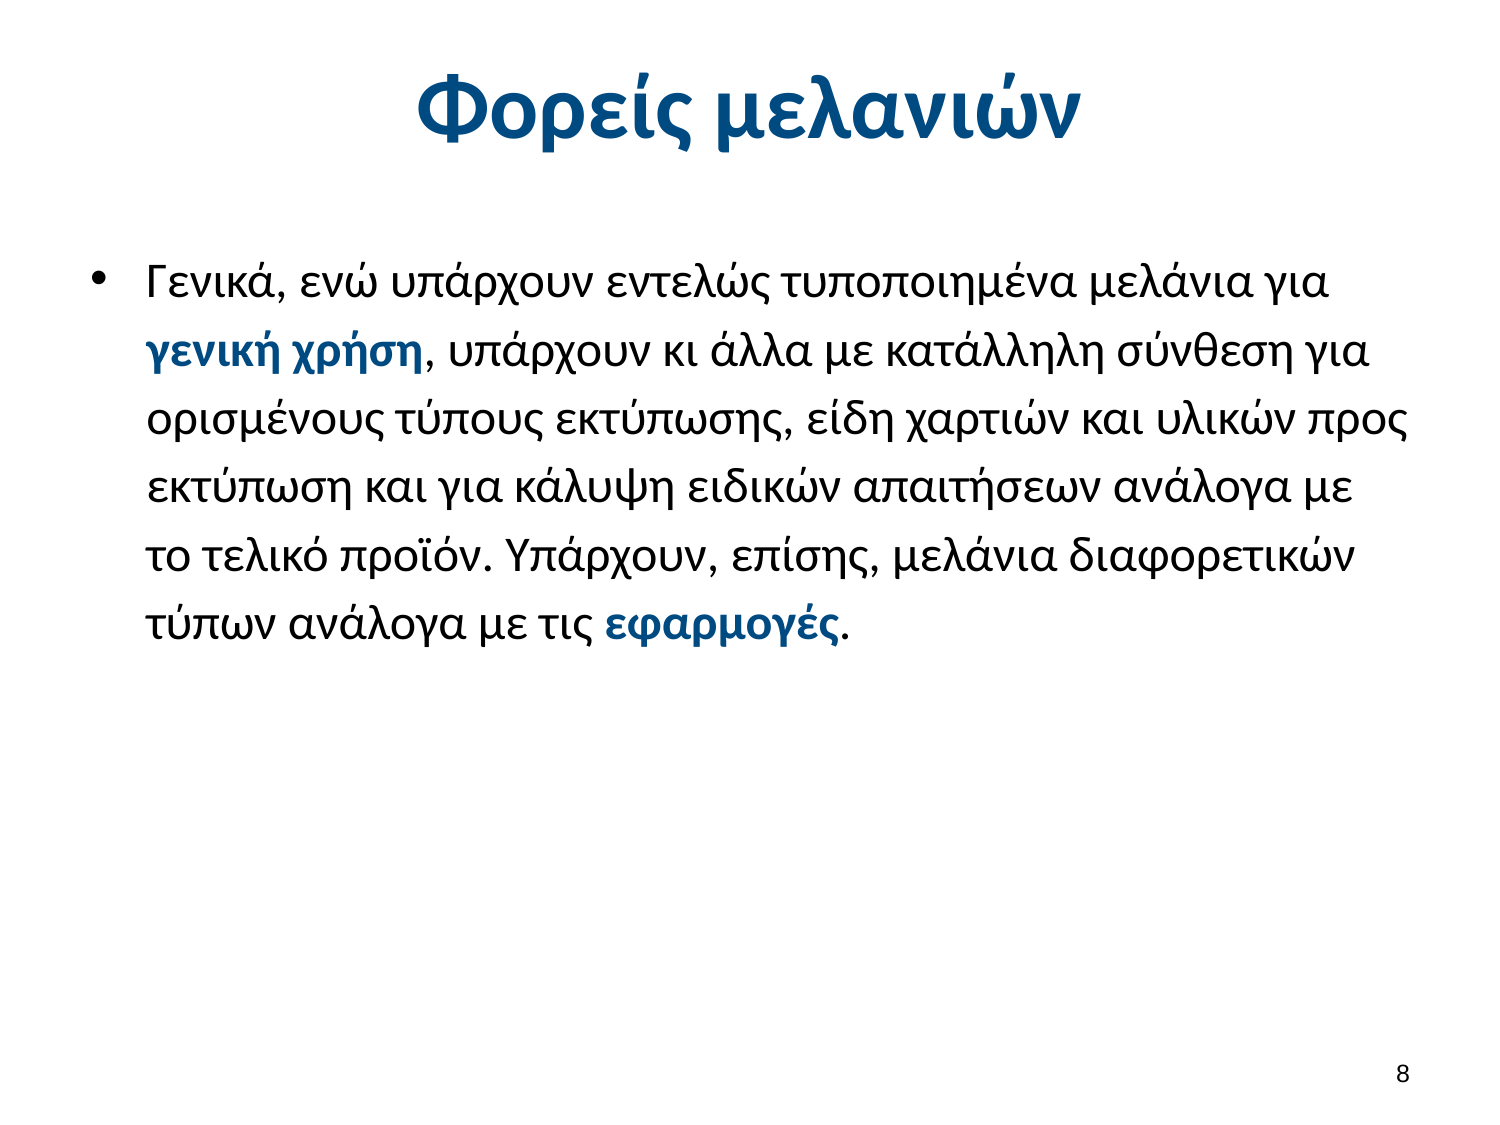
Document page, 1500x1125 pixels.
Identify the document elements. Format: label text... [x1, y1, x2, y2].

title Φορείς μελανιών [0, 19, 1500, 185]
slide_number 7 [1074, 1042, 1425, 1103]
list Γενικά, ενώ υπάρχουν εντελώς τυποποιημένα μελάνια για γενική χρήση, υπάρχουν κι άλλα με κατάλληλη σύνθεση για ορισμένους τύπους εκτύπωσης, είδη χαρτιών και υλικών προς εκτύπωση και για κάλυψη ειδικών απαιτήσεων ανάλογα με το τελικό προϊόν. Υπάρχουν, επίσης, μελάνια διαφορετικών τύπων ανάλογα με τις εφαρμογές. [75, 231, 1425, 1024]
